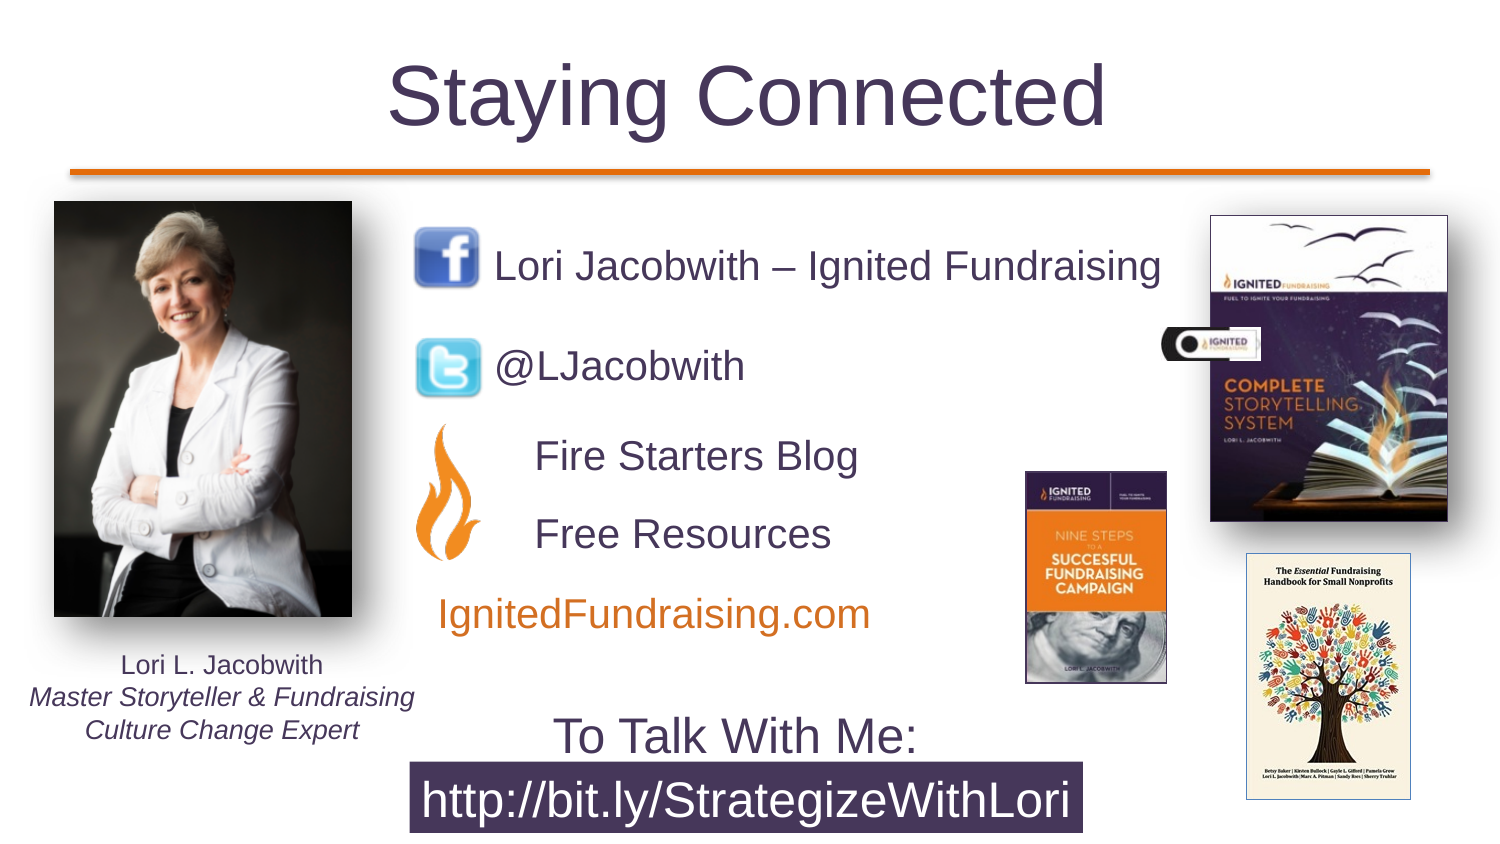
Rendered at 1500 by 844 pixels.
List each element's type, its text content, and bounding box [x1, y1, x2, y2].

text_box IgnitedFundraising.com [422, 579, 907, 645]
text_box Lori L. Jacobwith Master Storyteller & Fundraising Culture Change Expert [0, 640, 449, 752]
picture [412, 226, 482, 291]
picture [54, 201, 352, 617]
picture [1246, 553, 1412, 800]
picture [402, 414, 487, 569]
text_box To Talk With Me: [546, 698, 1046, 761]
picture [1159, 215, 1448, 522]
title Staying Connected [70, 11, 1425, 172]
text_box Lori Jacobwith – Ignited Fundraising @LJacobwith Fire Starters Blog Free Resources [399, 192, 1193, 604]
picture [1026, 472, 1166, 683]
text_box http://bit.ly/StrategizeWithLori [409, 761, 1083, 833]
picture [413, 337, 484, 400]
